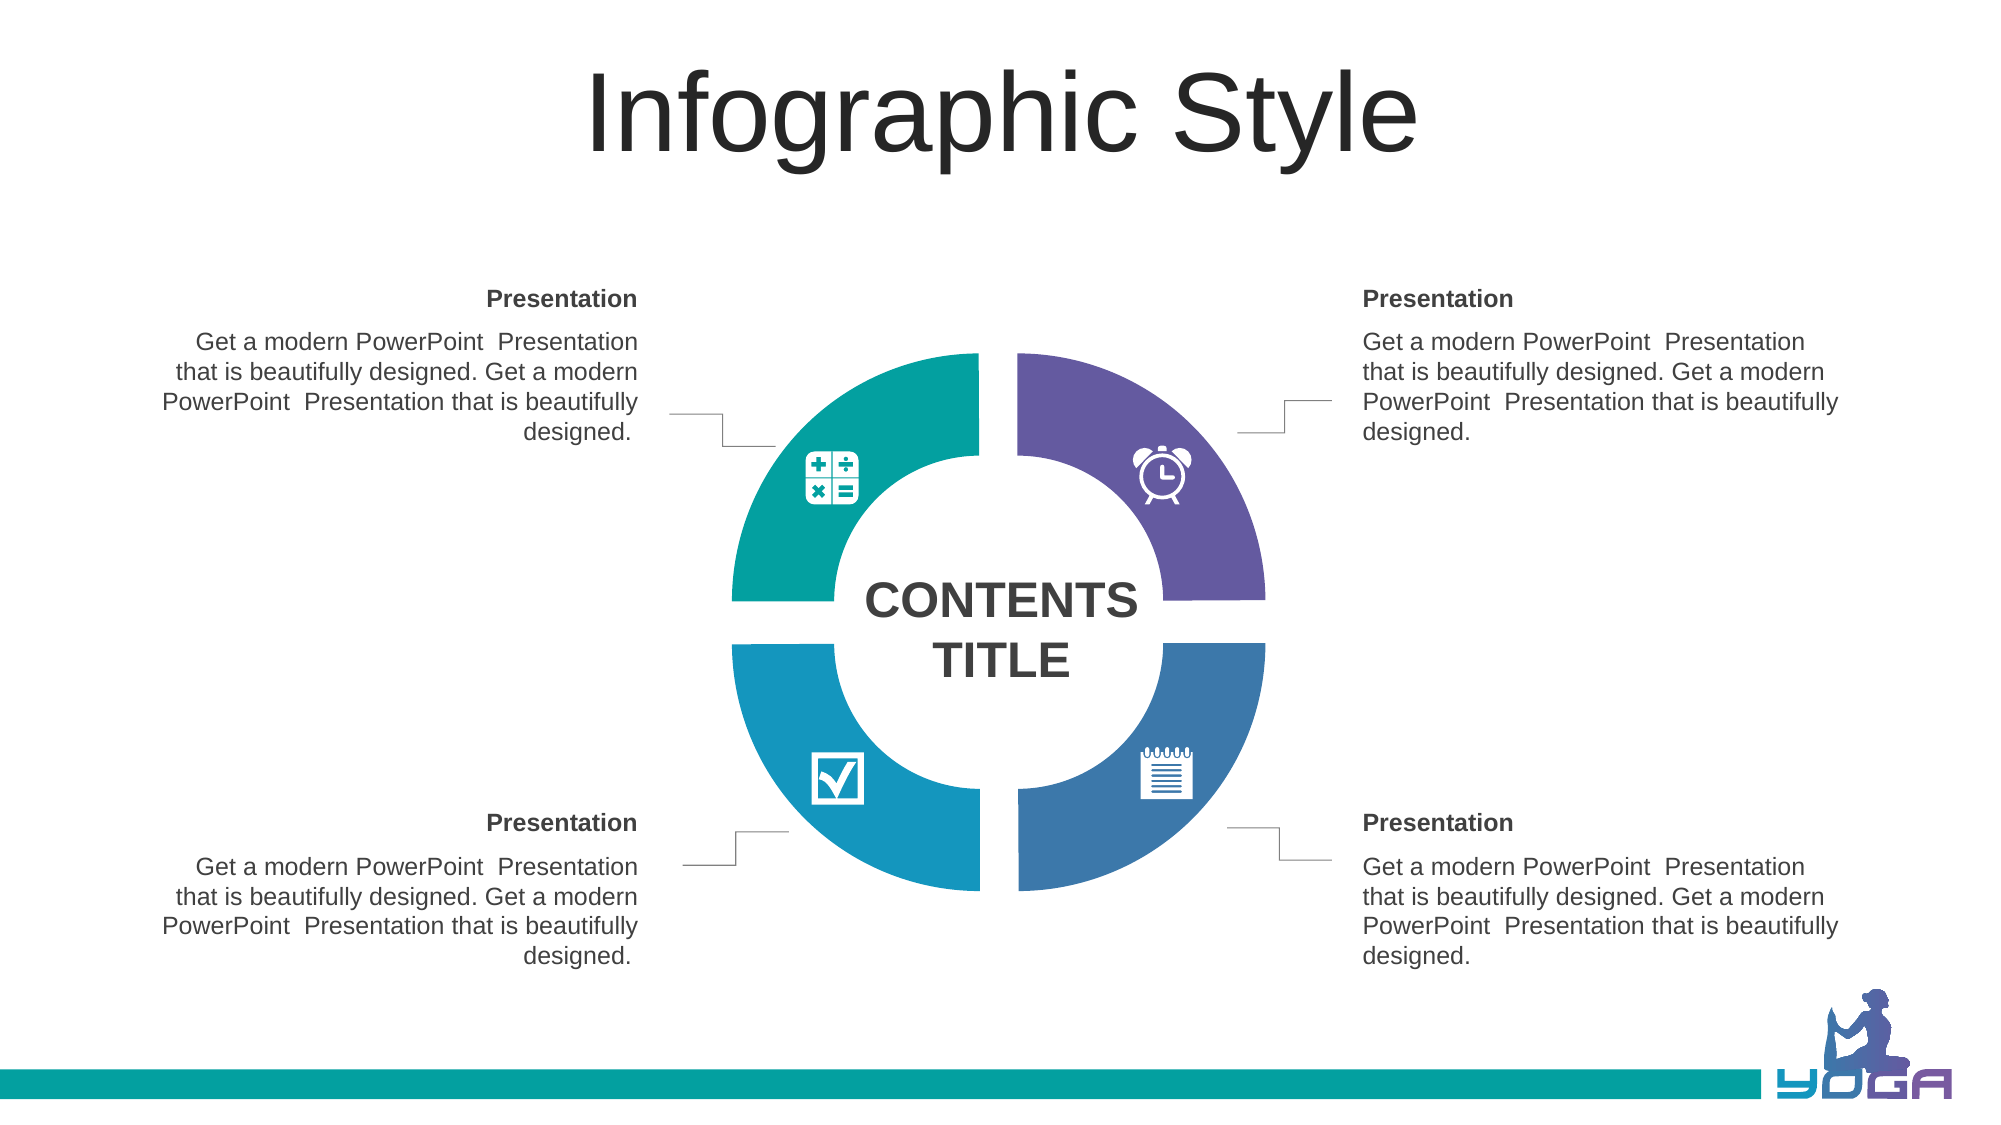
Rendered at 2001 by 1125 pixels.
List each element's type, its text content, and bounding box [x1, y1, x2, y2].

text_box [1016, 352, 1267, 602]
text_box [1227, 827, 1332, 861]
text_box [1237, 400, 1332, 433]
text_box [669, 414, 776, 447]
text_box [682, 831, 789, 866]
text_box [730, 352, 981, 603]
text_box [1362, 275, 1844, 455]
text_box [804, 450, 860, 506]
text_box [157, 275, 640, 455]
text_box [1131, 444, 1193, 506]
text_box CONTENTS TITLE [848, 560, 1156, 695]
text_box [1362, 799, 1844, 979]
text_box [157, 799, 640, 979]
text_box [1139, 745, 1194, 801]
text_box [811, 751, 865, 806]
list Infographic Style [53, 55, 1952, 175]
text_box [730, 642, 981, 893]
text_box [1017, 642, 1267, 893]
